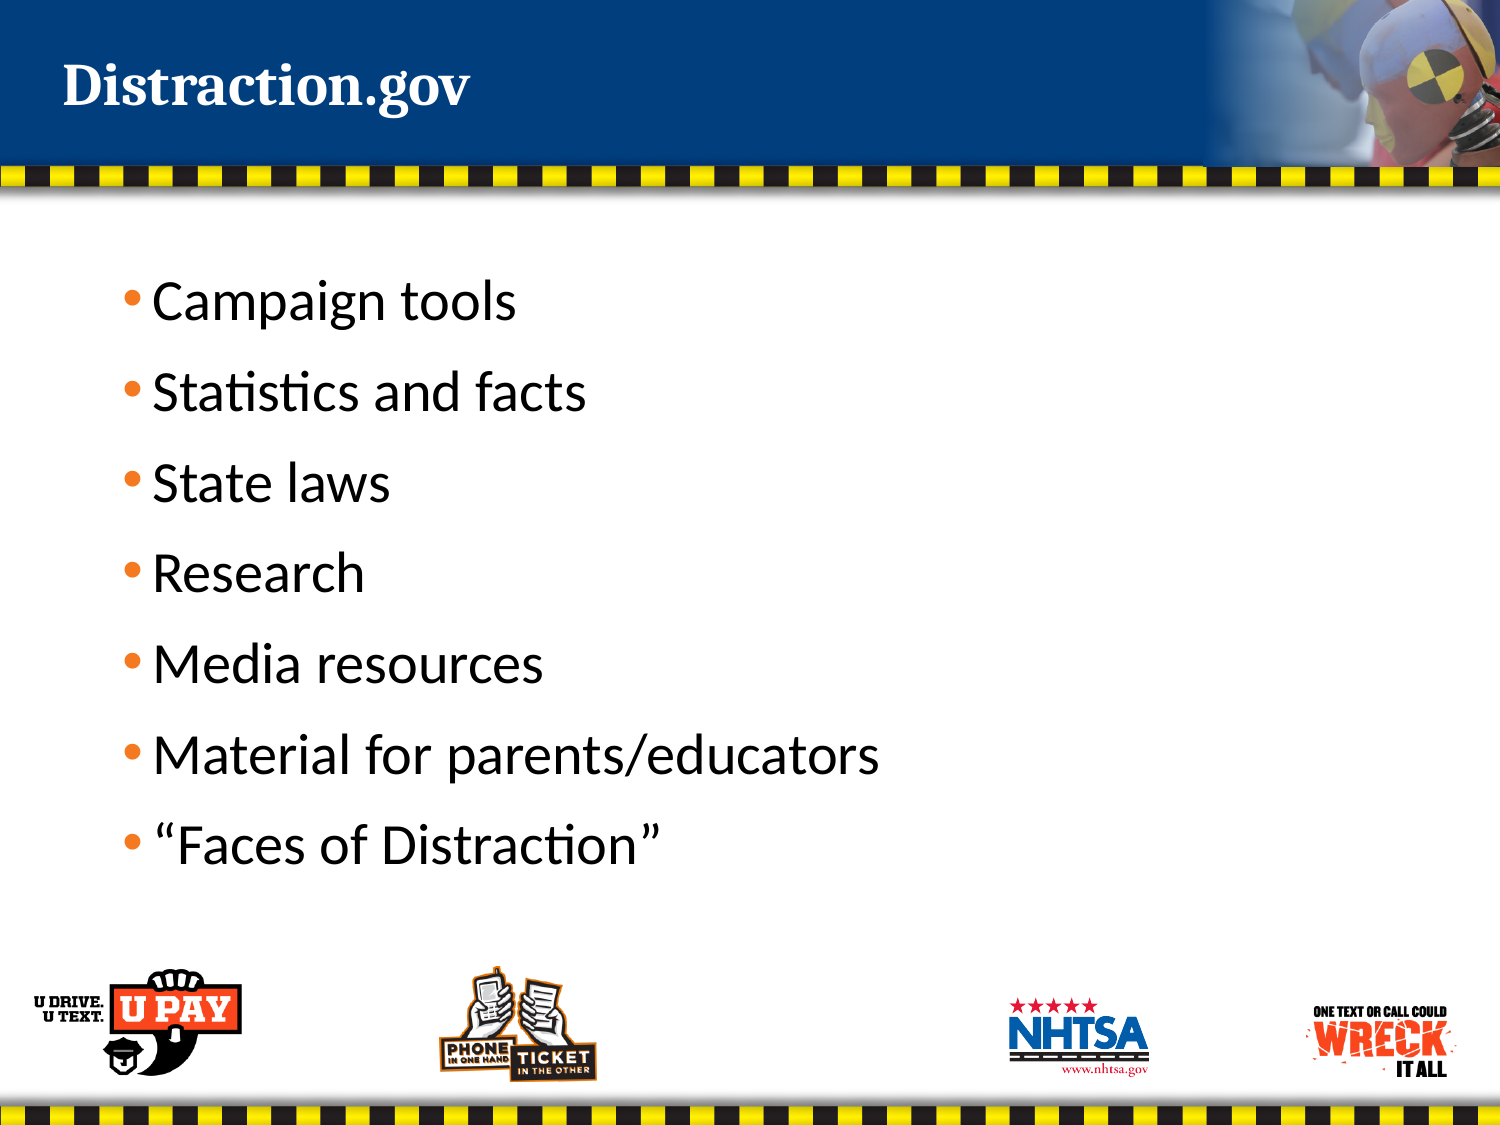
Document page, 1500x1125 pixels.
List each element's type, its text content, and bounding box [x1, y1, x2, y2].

picture [0, 0, 1500, 1125]
title Distraction.gov [62, 24, 1197, 138]
list Campaign tools Statistics and facts State laws Research Media resources Material for parents/educators “Faces of Distraction” [122, 262, 1382, 913]
